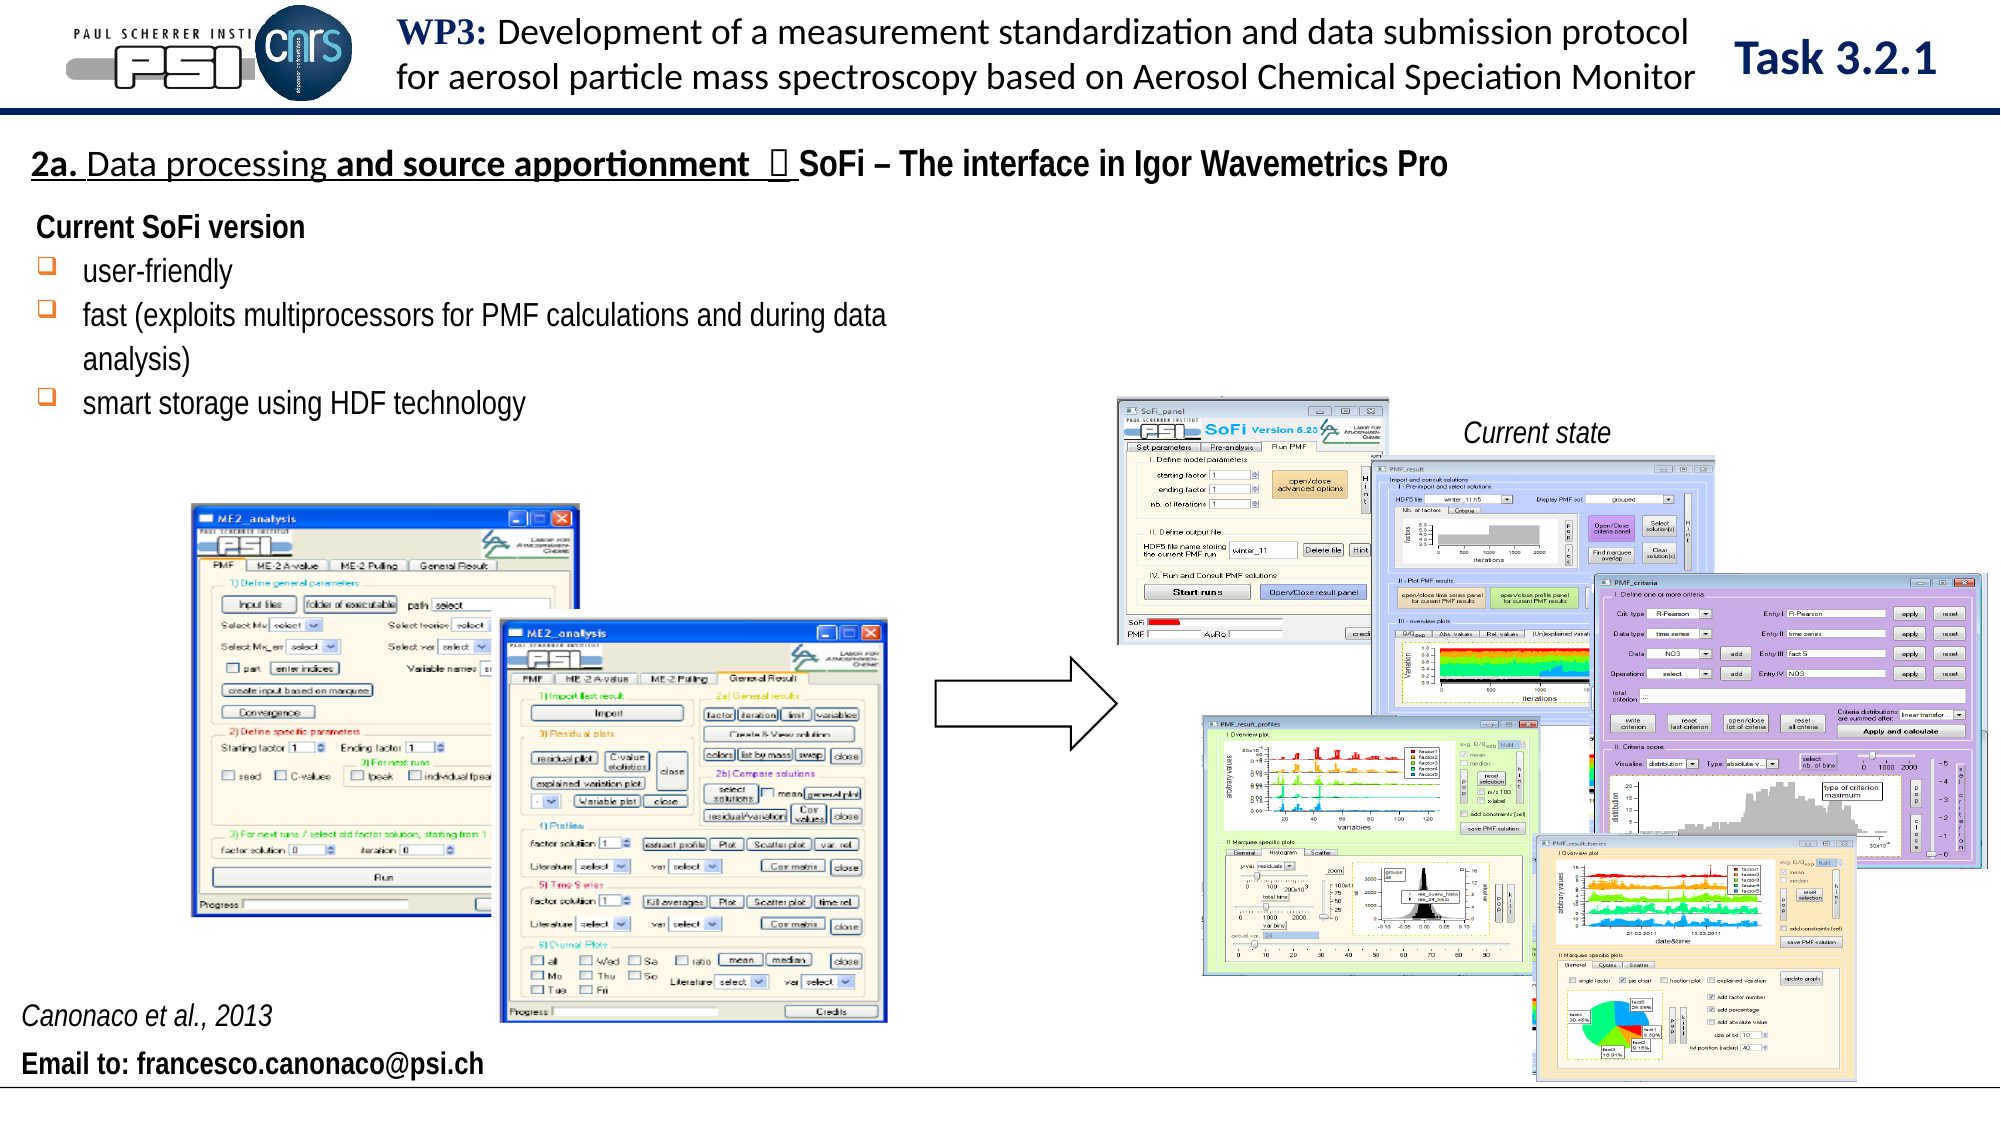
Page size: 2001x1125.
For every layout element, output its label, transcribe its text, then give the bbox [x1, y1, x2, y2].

text_box Canonaco et al., 2013 [21, 991, 67, 1039]
picture [1116, 396, 1989, 1082]
picture [174, 498, 899, 1030]
text_box Email to: francesco.canonaco@psi.ch [21, 1039, 668, 1077]
text_box [934, 655, 1119, 752]
text_box [67, 147, 1934, 1075]
picture [66, 5, 352, 101]
text_box 2a. Data processing and source apportionment  SoFi – The interface in Igor Wavemetrics Pro [15, 131, 1464, 191]
text_box WP3: Development of a measurement standardization and data submission protocol for aerosol particle mass spectroscopy based on Aerosol Chemical Speciation Monitor [381, 0, 1725, 105]
text_box Task 3.2.1 [1725, 17, 1953, 92]
text_box Current SoFi version user-friendly fast (exploits multiprocessors for PMF calculations and during data analysis) smart storage using HDF technology [35, 201, 966, 487]
text_box Current state [1463, 408, 1716, 455]
